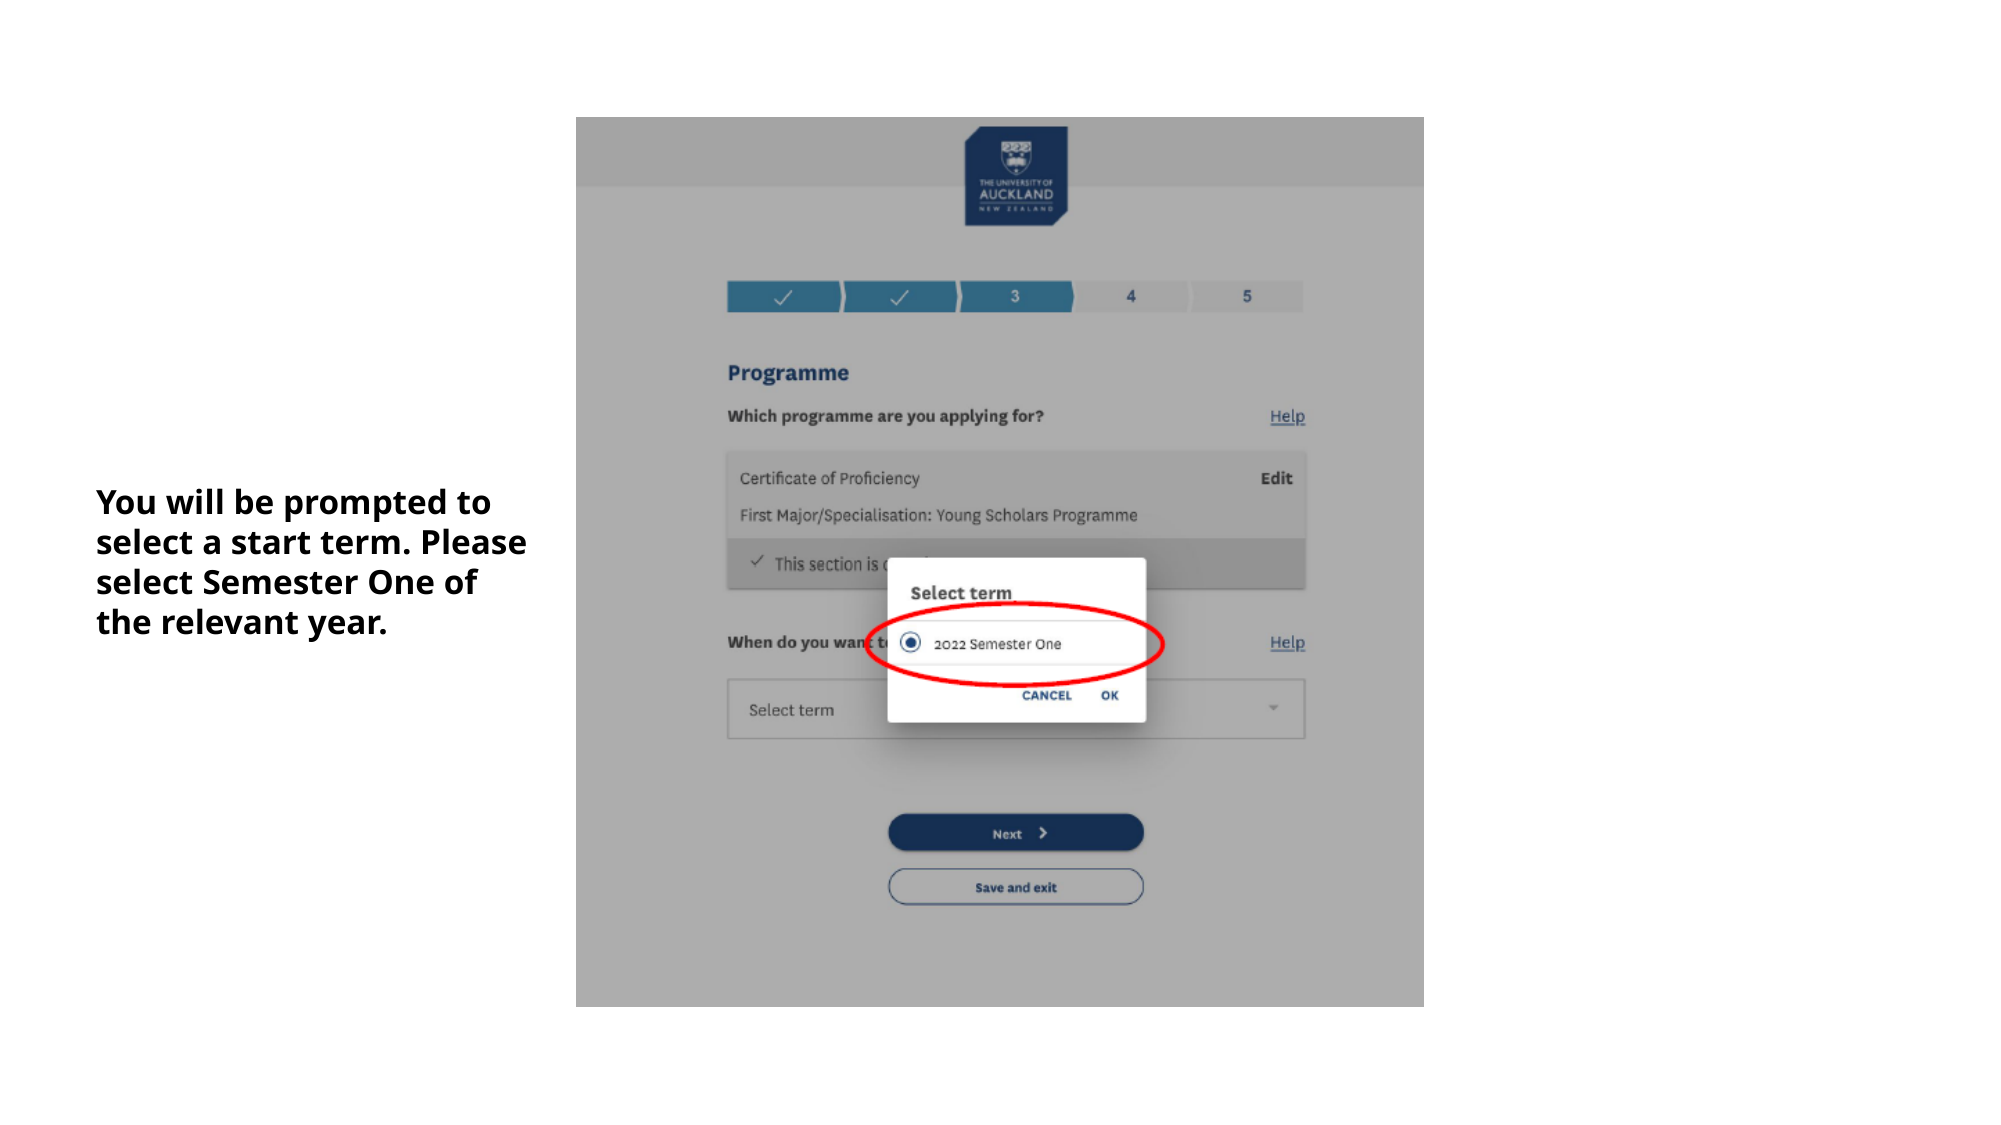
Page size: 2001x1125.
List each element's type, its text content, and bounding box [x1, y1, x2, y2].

text_box You will be prompted to select a start term. Please select Semester One of the relevant year. [81, 474, 550, 649]
picture [575, 117, 1425, 1008]
